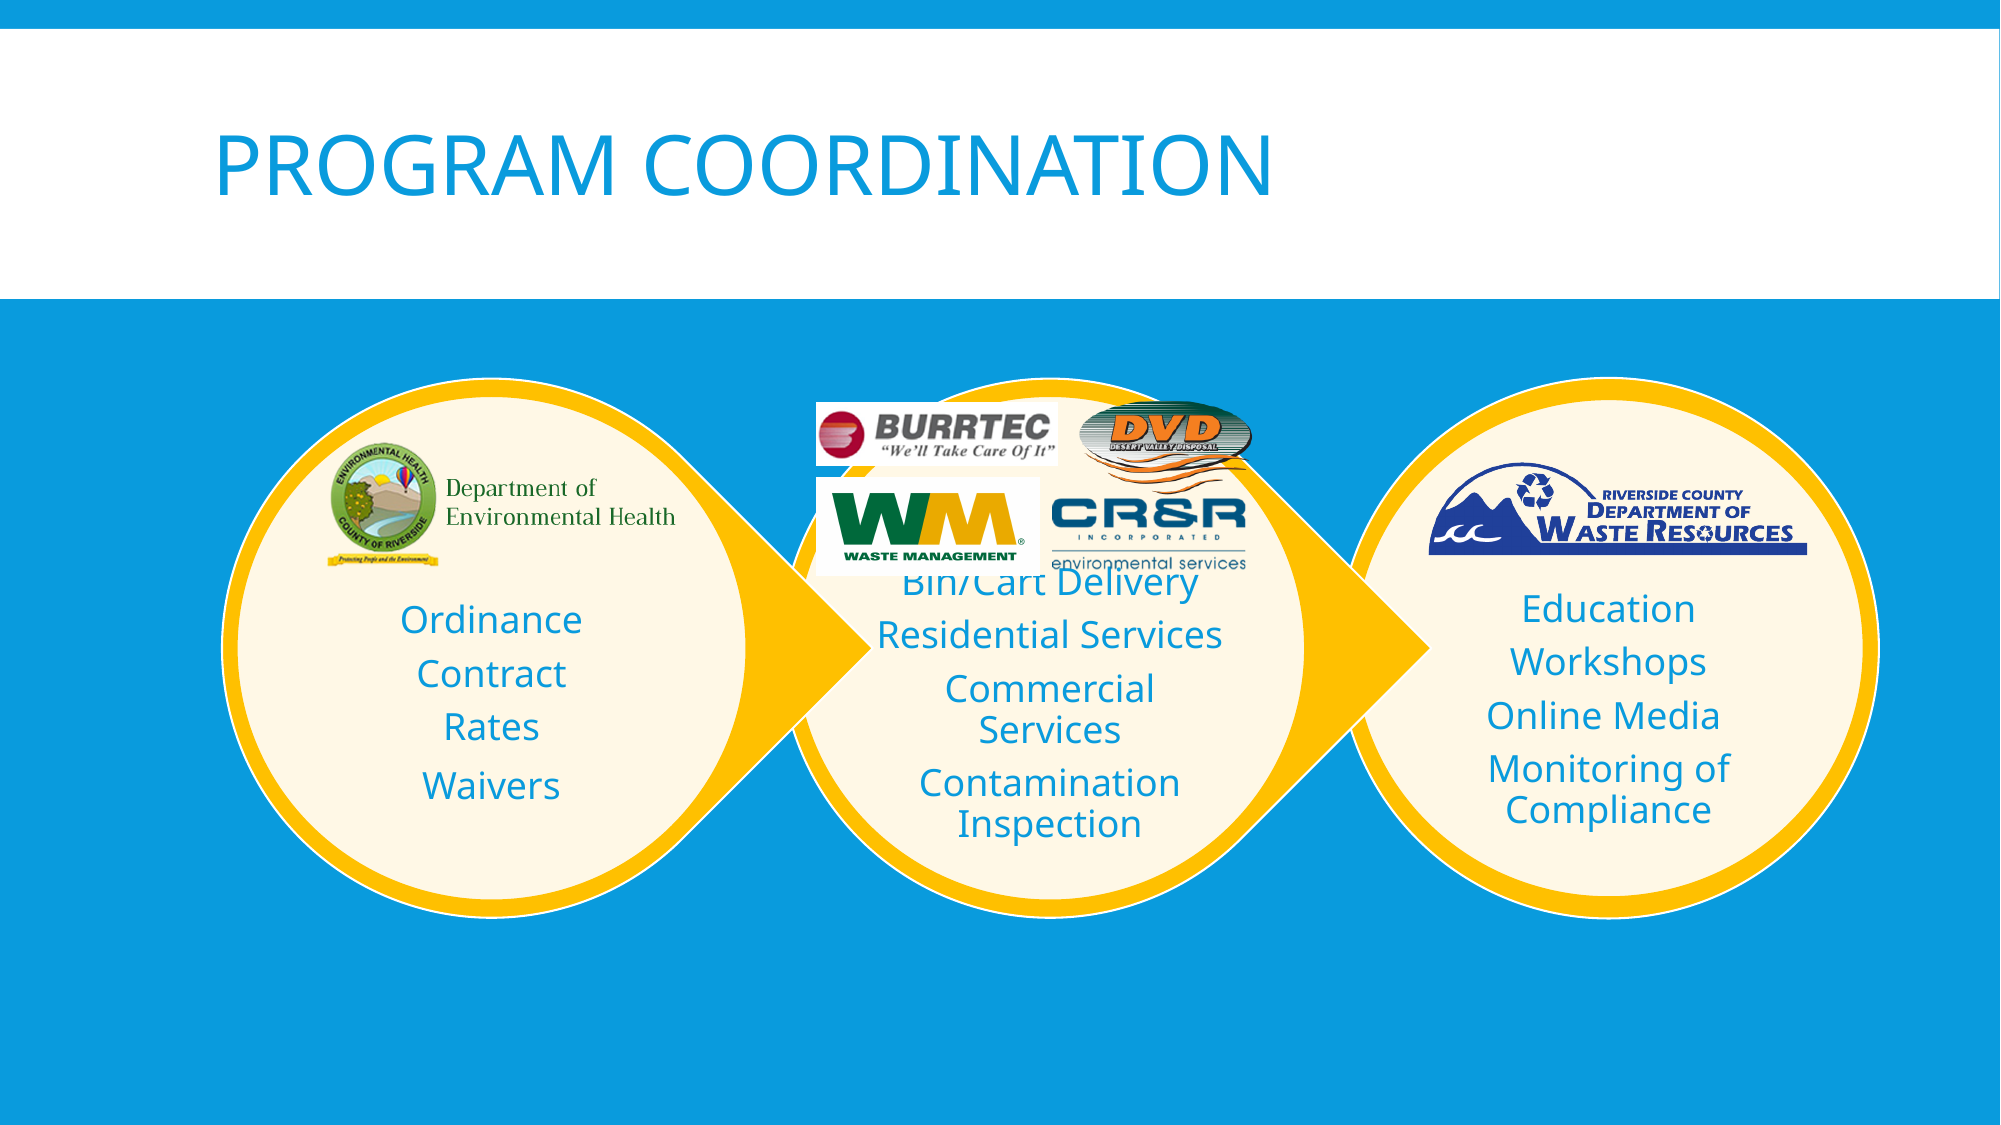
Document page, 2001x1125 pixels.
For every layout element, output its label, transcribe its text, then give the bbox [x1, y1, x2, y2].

picture [1063, 572, 1075, 576]
picture [1426, 457, 1816, 556]
picture [816, 397, 1280, 576]
title Program coordination WMI [197, 46, 1803, 166]
picture [313, 437, 682, 576]
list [0, 171, 2000, 1125]
